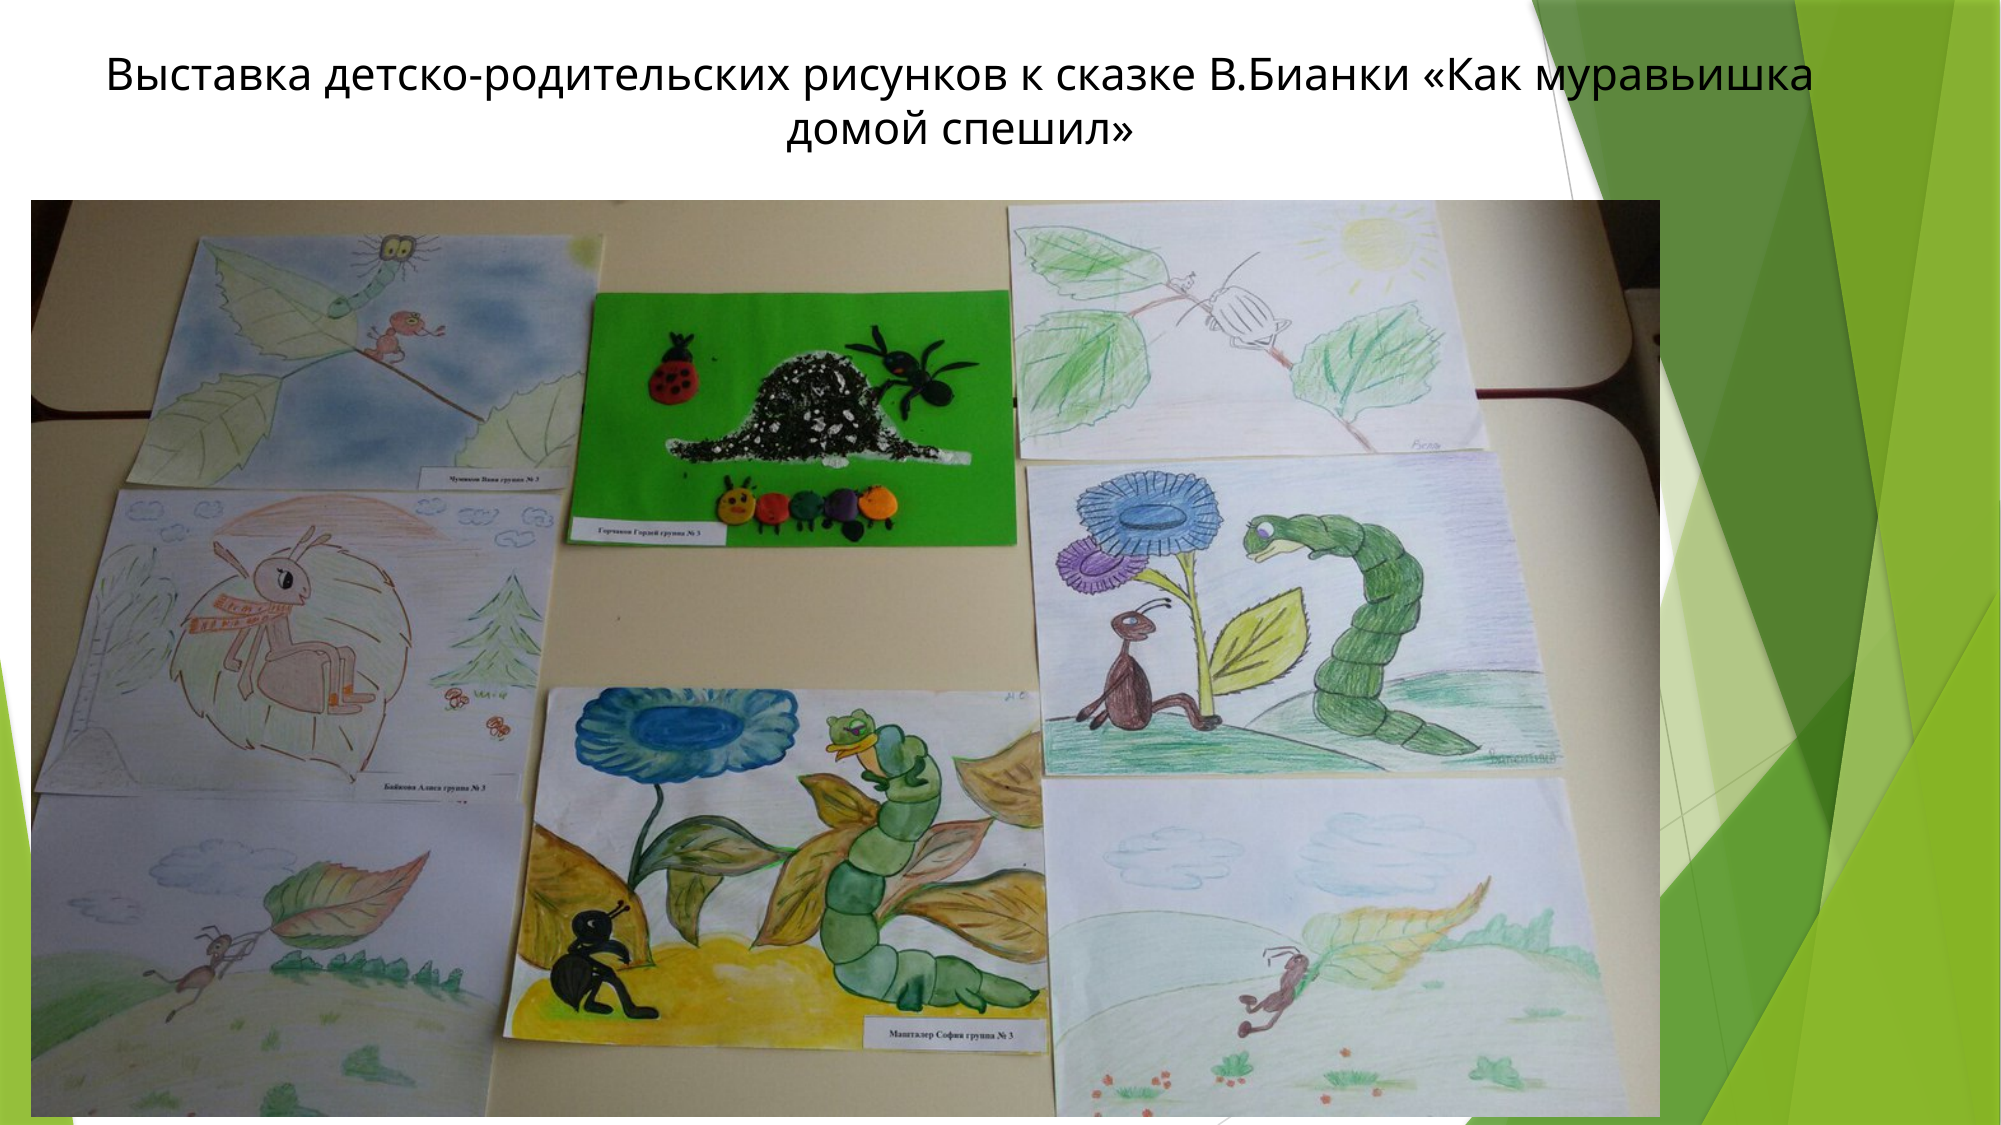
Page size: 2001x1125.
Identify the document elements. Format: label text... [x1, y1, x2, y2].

title Выставка детско-родительских рисунков к сказке В.Бианки «Как муравьишка домой спешил» [31, 37, 1890, 162]
picture [31, 199, 1661, 1117]
